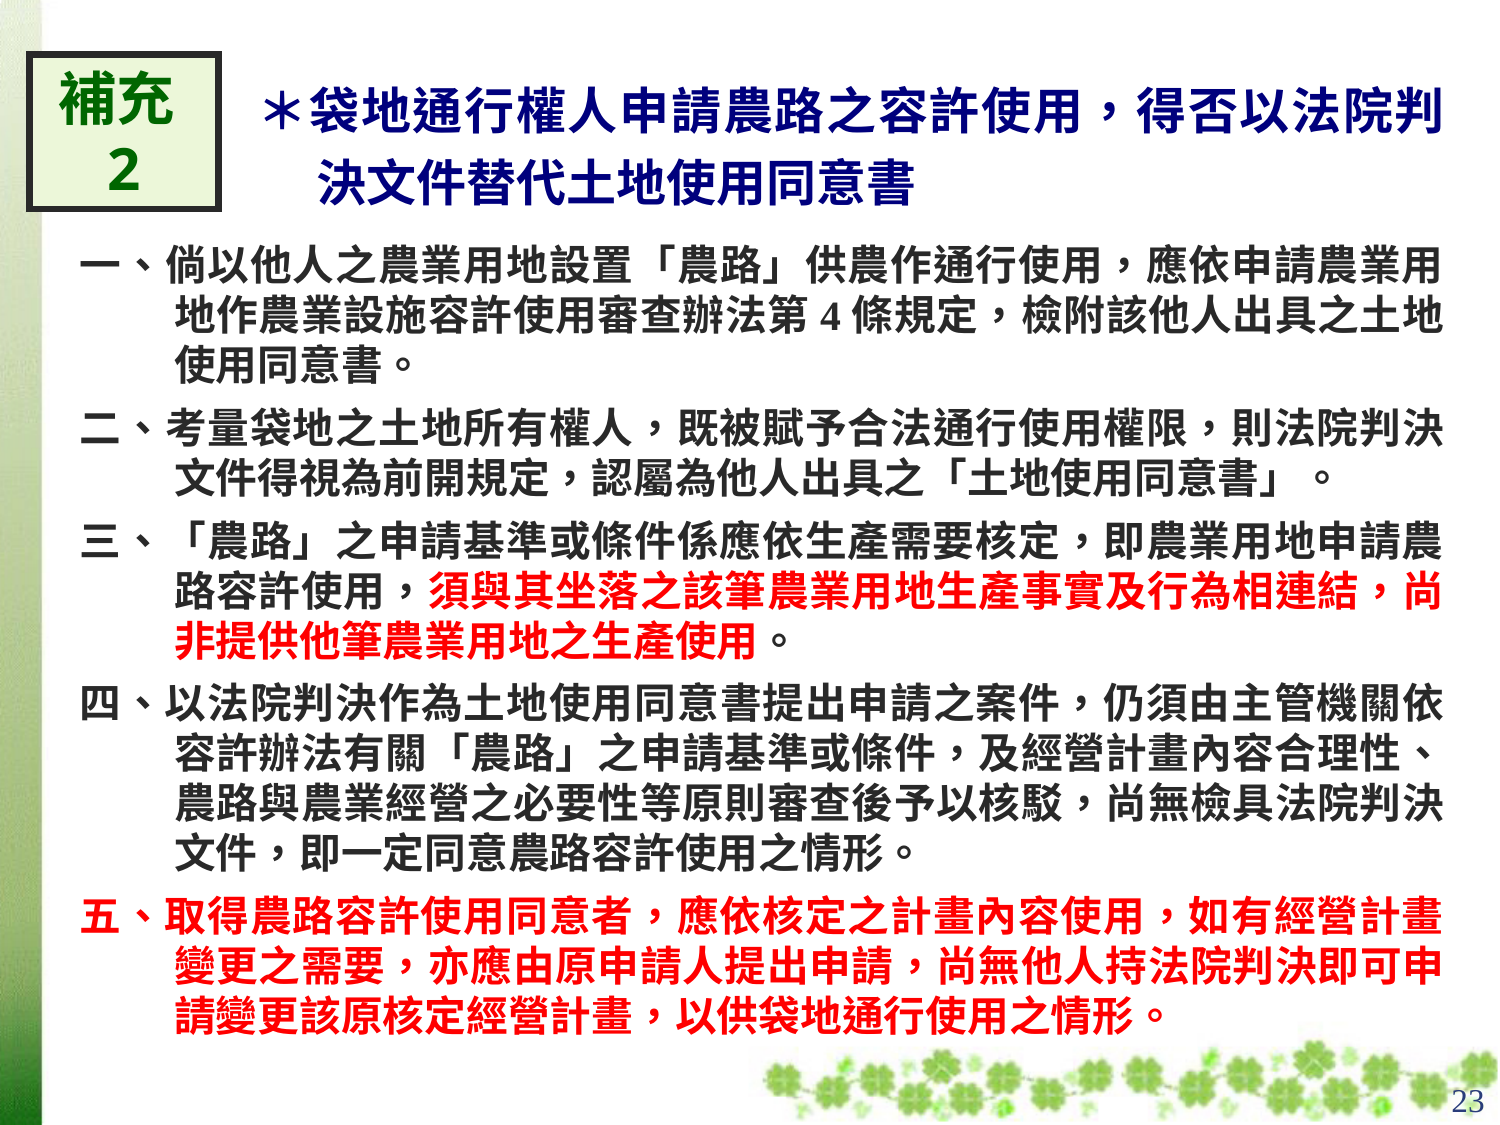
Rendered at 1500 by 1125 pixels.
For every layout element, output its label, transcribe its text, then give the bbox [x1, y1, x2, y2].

text_box ＊袋地通行權人申請農路之容許使用，得否以法院判決文件替代土地使用同意書 [242, 60, 1460, 219]
slide_number 23 [1350, 1052, 1500, 1125]
text_box 補充2 [29, 54, 219, 210]
picture [0, 0, 1500, 1125]
text_box 一、倘以他人之農業用地設置「農路」供農作通行使用，應依申請農業用地作農業設施容許使用審查辦法第4條規定，檢附該他人出具之土地使用同意書。 二、考量袋地之土地所有權人，既被賦予合法通行使用權限，則法院判決文件得視為前開規定，認屬為他人出具之「土地使用同意書」。 三、「農路」之申請基準或條件係應依生產需要核定，即農業用地申請農路容許使用，須與其坐落之該筆農業用地生產事實及行為相連結，尚非提供他筆農業用地之生產使用。 四、以法院判決作為土地使用同意書提出申請之案件，仍須由主管機關依容許辦法有關「農路」之申請基準或條件，及經營計畫內容合理性、農路與農業經營之必要性等原則審查後予以核駁，尚無檢具法院判決文件，即一定同意農路容許使用之情形。 五、取得農路容許使用同意者，應依核定之計畫內容使用，如有經營計畫變更之需要，亦應由原申請人提出申請，尚無他人持法院判決即可申請變更該原核定經營計畫，以供袋地通行使用之情形。 [64, 231, 1459, 1047]
